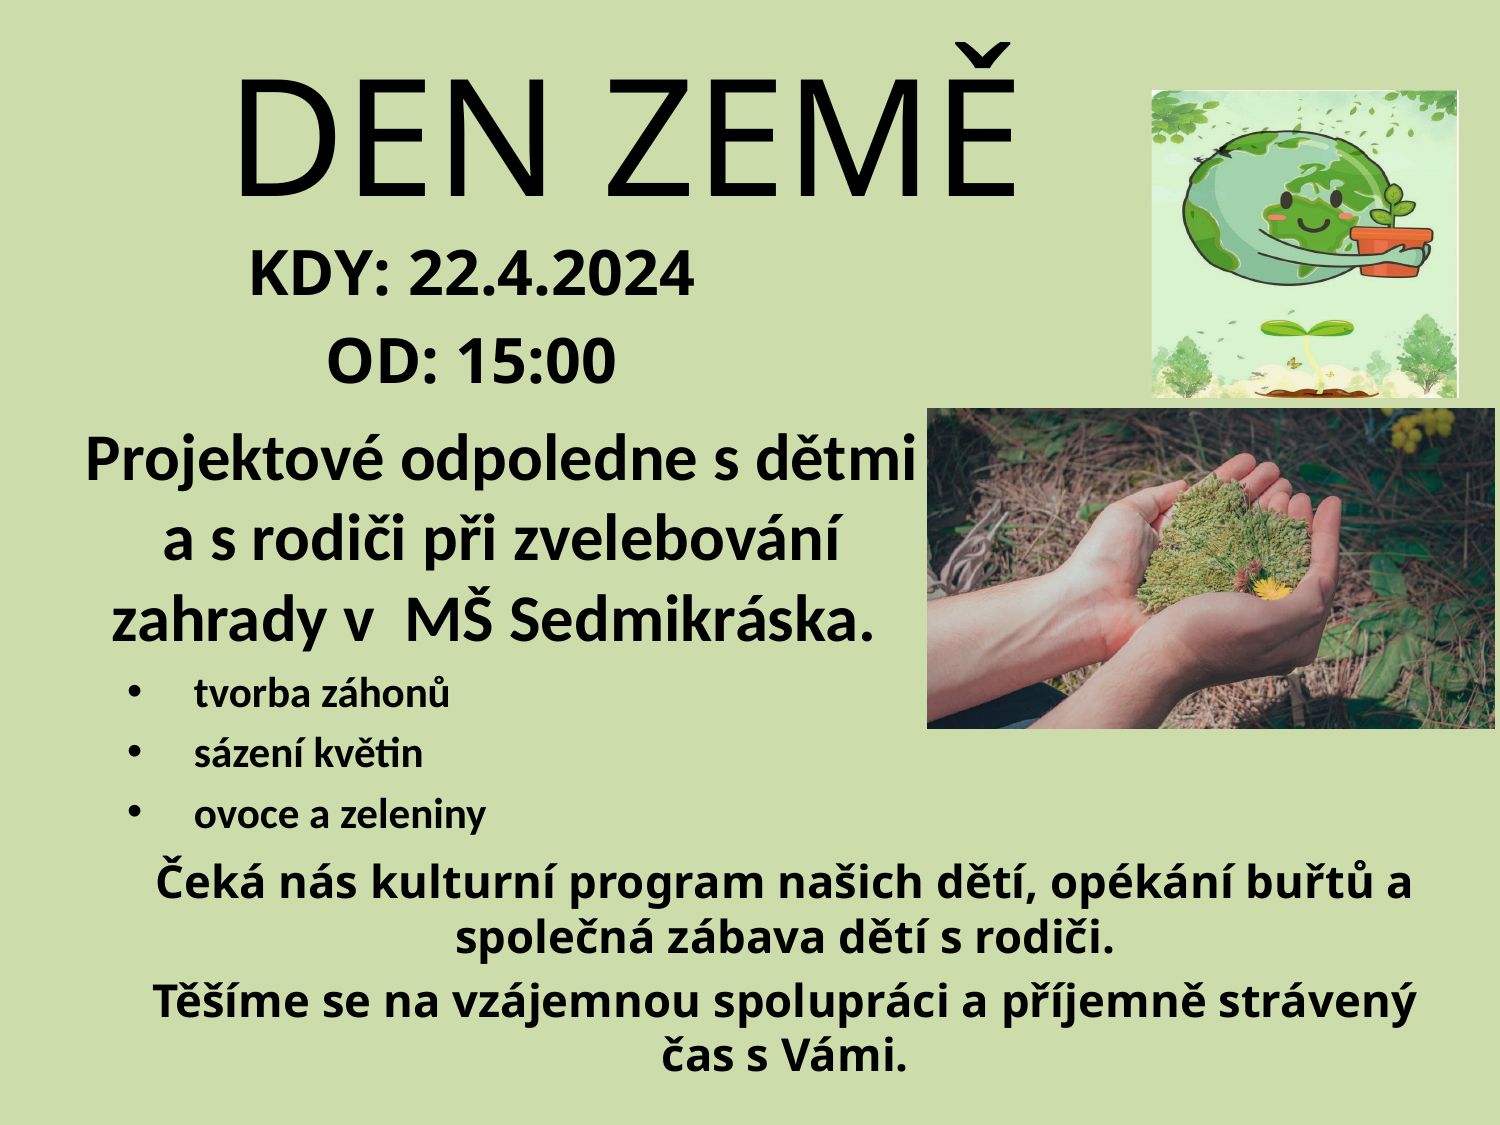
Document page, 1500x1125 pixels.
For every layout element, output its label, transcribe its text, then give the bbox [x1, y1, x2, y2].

text_box tvorba záhonů sázení květin ovoce a zeleniny [112, 656, 638, 845]
text_box Čeká nás kulturní program našich dětí, opékání buřtů a společná zábava dětí s rodiči. Těšíme se na vzájemnou spolupráci a příjemně strávený čas s Vámi. [112, 845, 1459, 1090]
subtitle KDY: 22.4.2024 OD: 15:00 [53, 225, 891, 405]
picture [1151, 89, 1459, 398]
text_box Projektové odpoledne s dětmi a s rodiči při zvelebování zahrady v MŠ Sedmikráska. [53, 406, 951, 667]
picture [926, 408, 1495, 729]
title DEN ZEMĚ [41, 25, 1210, 238]
